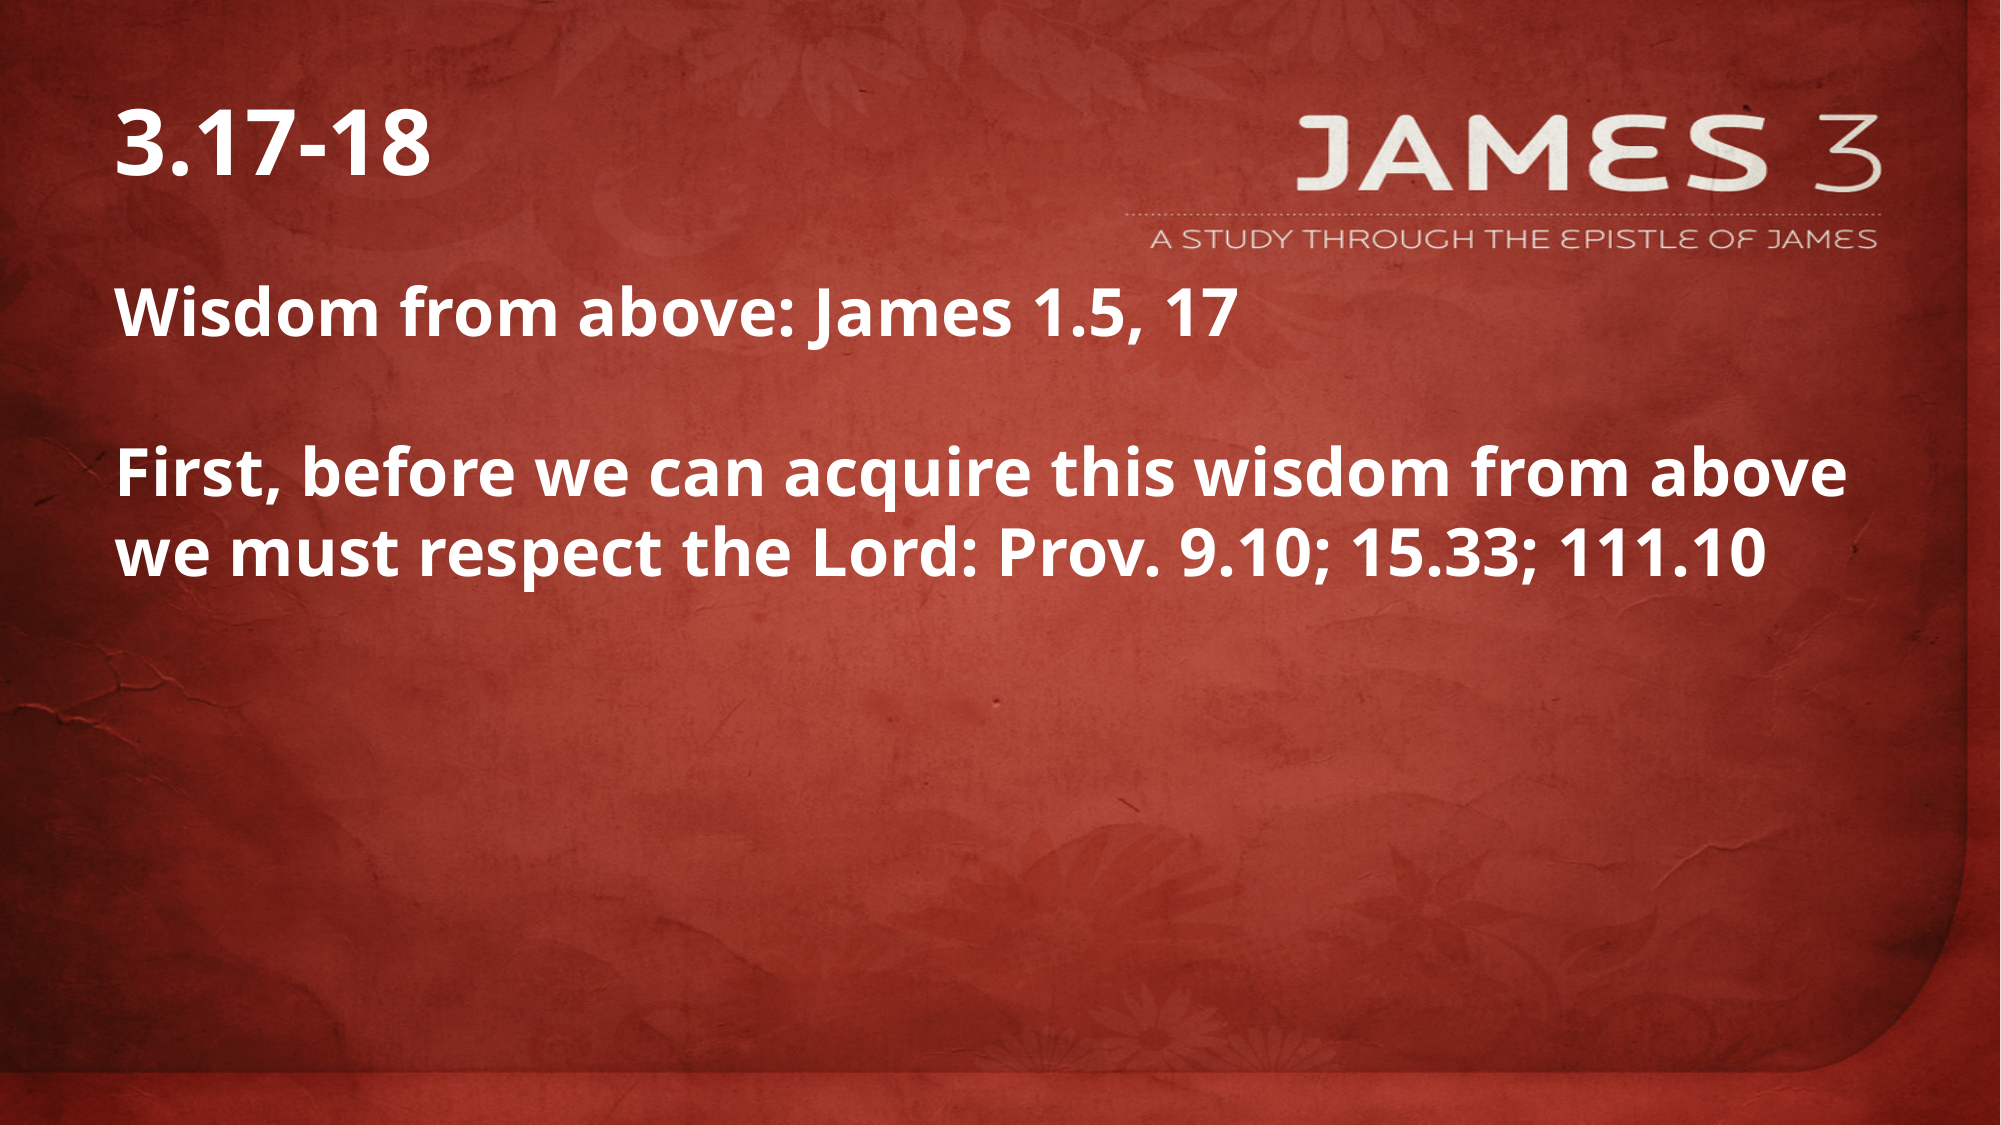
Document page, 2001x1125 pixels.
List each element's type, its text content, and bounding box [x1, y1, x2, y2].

picture [0, 0, 2001, 1125]
title 3.17-18 [99, 45, 1132, 233]
list Wisdom from above: James 1.5, 17 First, before we can acquire this wisdom from above we must respect the Lord: Prov. 9.10; 15.33; 111.10 [99, 262, 1900, 1005]
